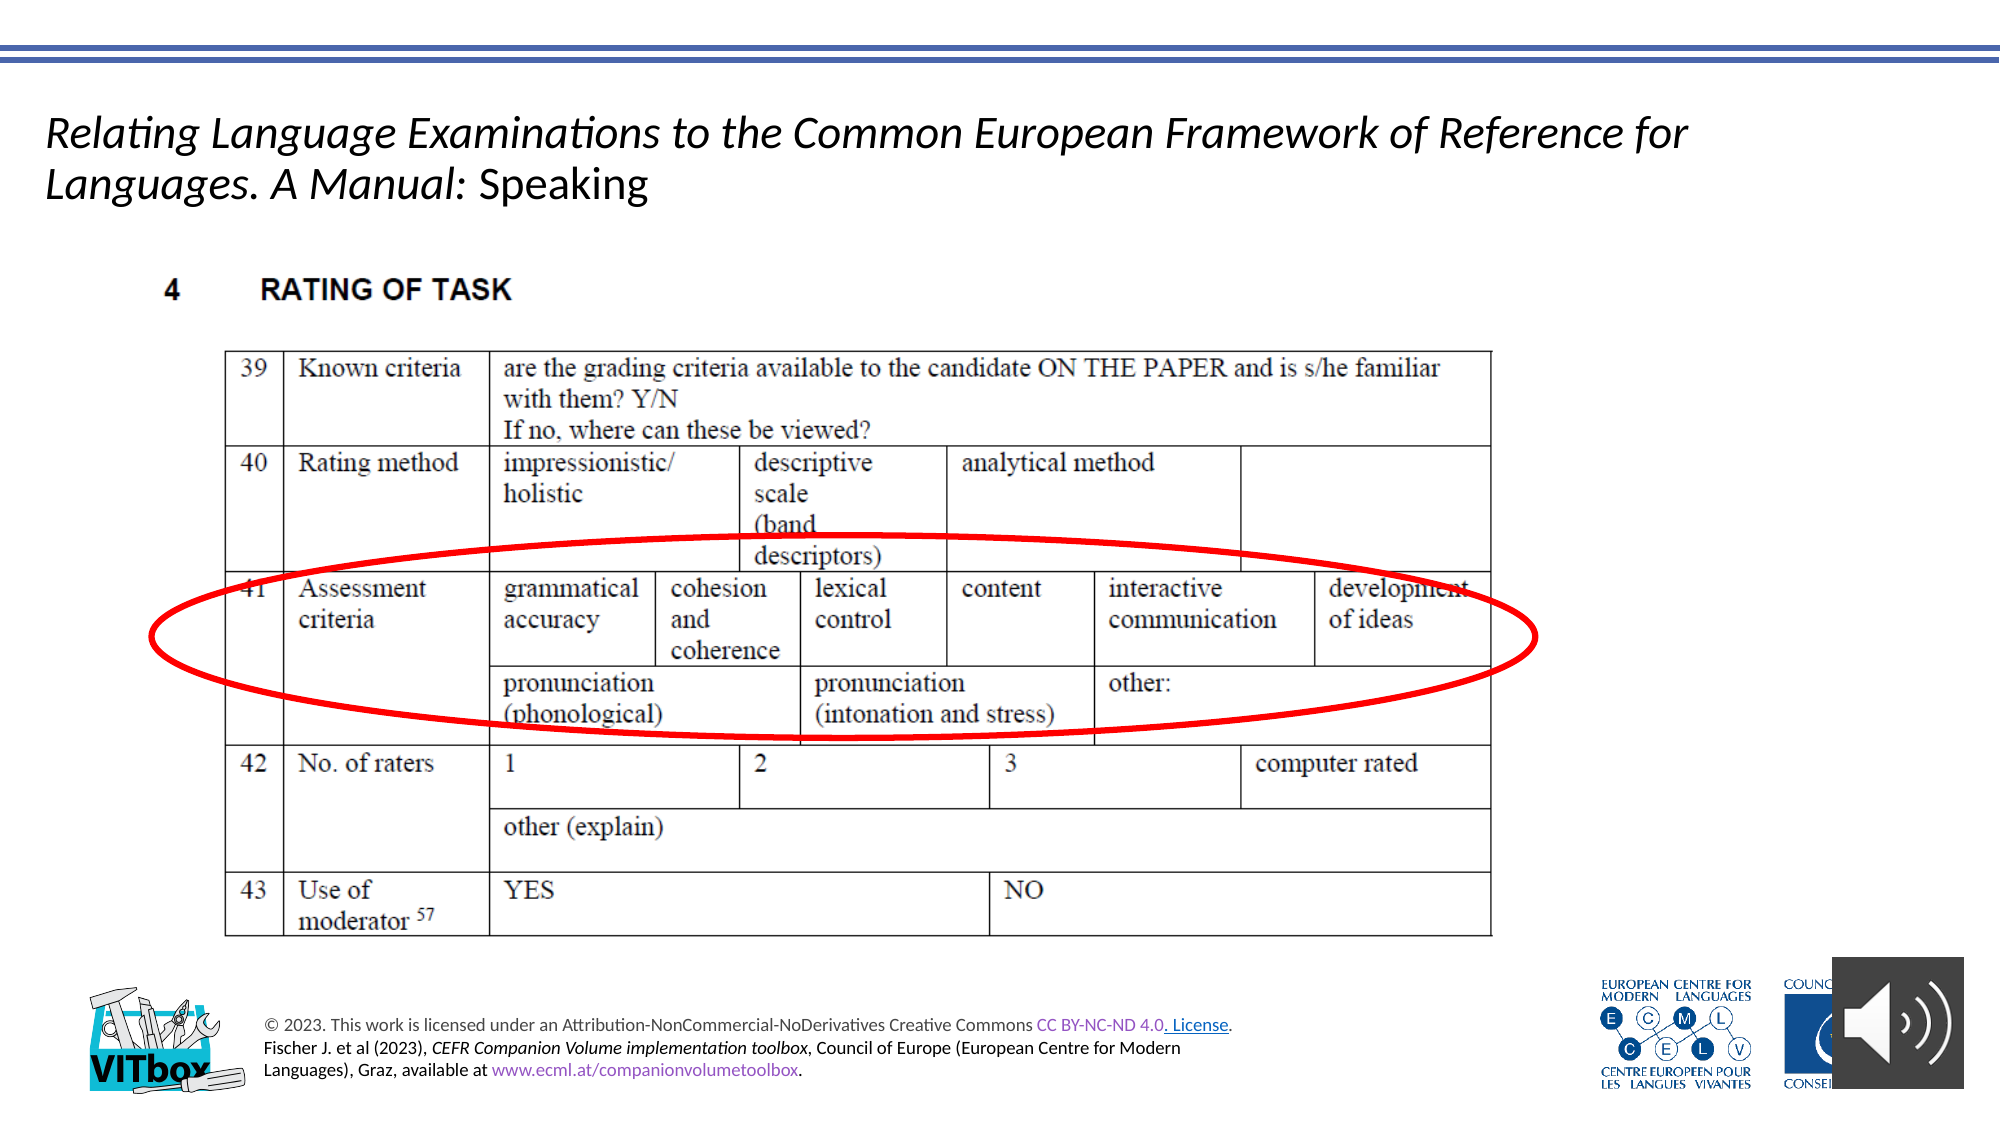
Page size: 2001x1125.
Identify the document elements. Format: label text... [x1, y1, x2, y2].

picture [80, 985, 249, 1095]
picture [151, 264, 1515, 965]
picture [1599, 956, 1965, 1090]
text_box [1515, 610, 1537, 663]
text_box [0, 47, 2000, 60]
list Relating Language Examinations to the Common European Framework of Reference for Languages. A Manual: Speaking [29, 101, 1774, 219]
